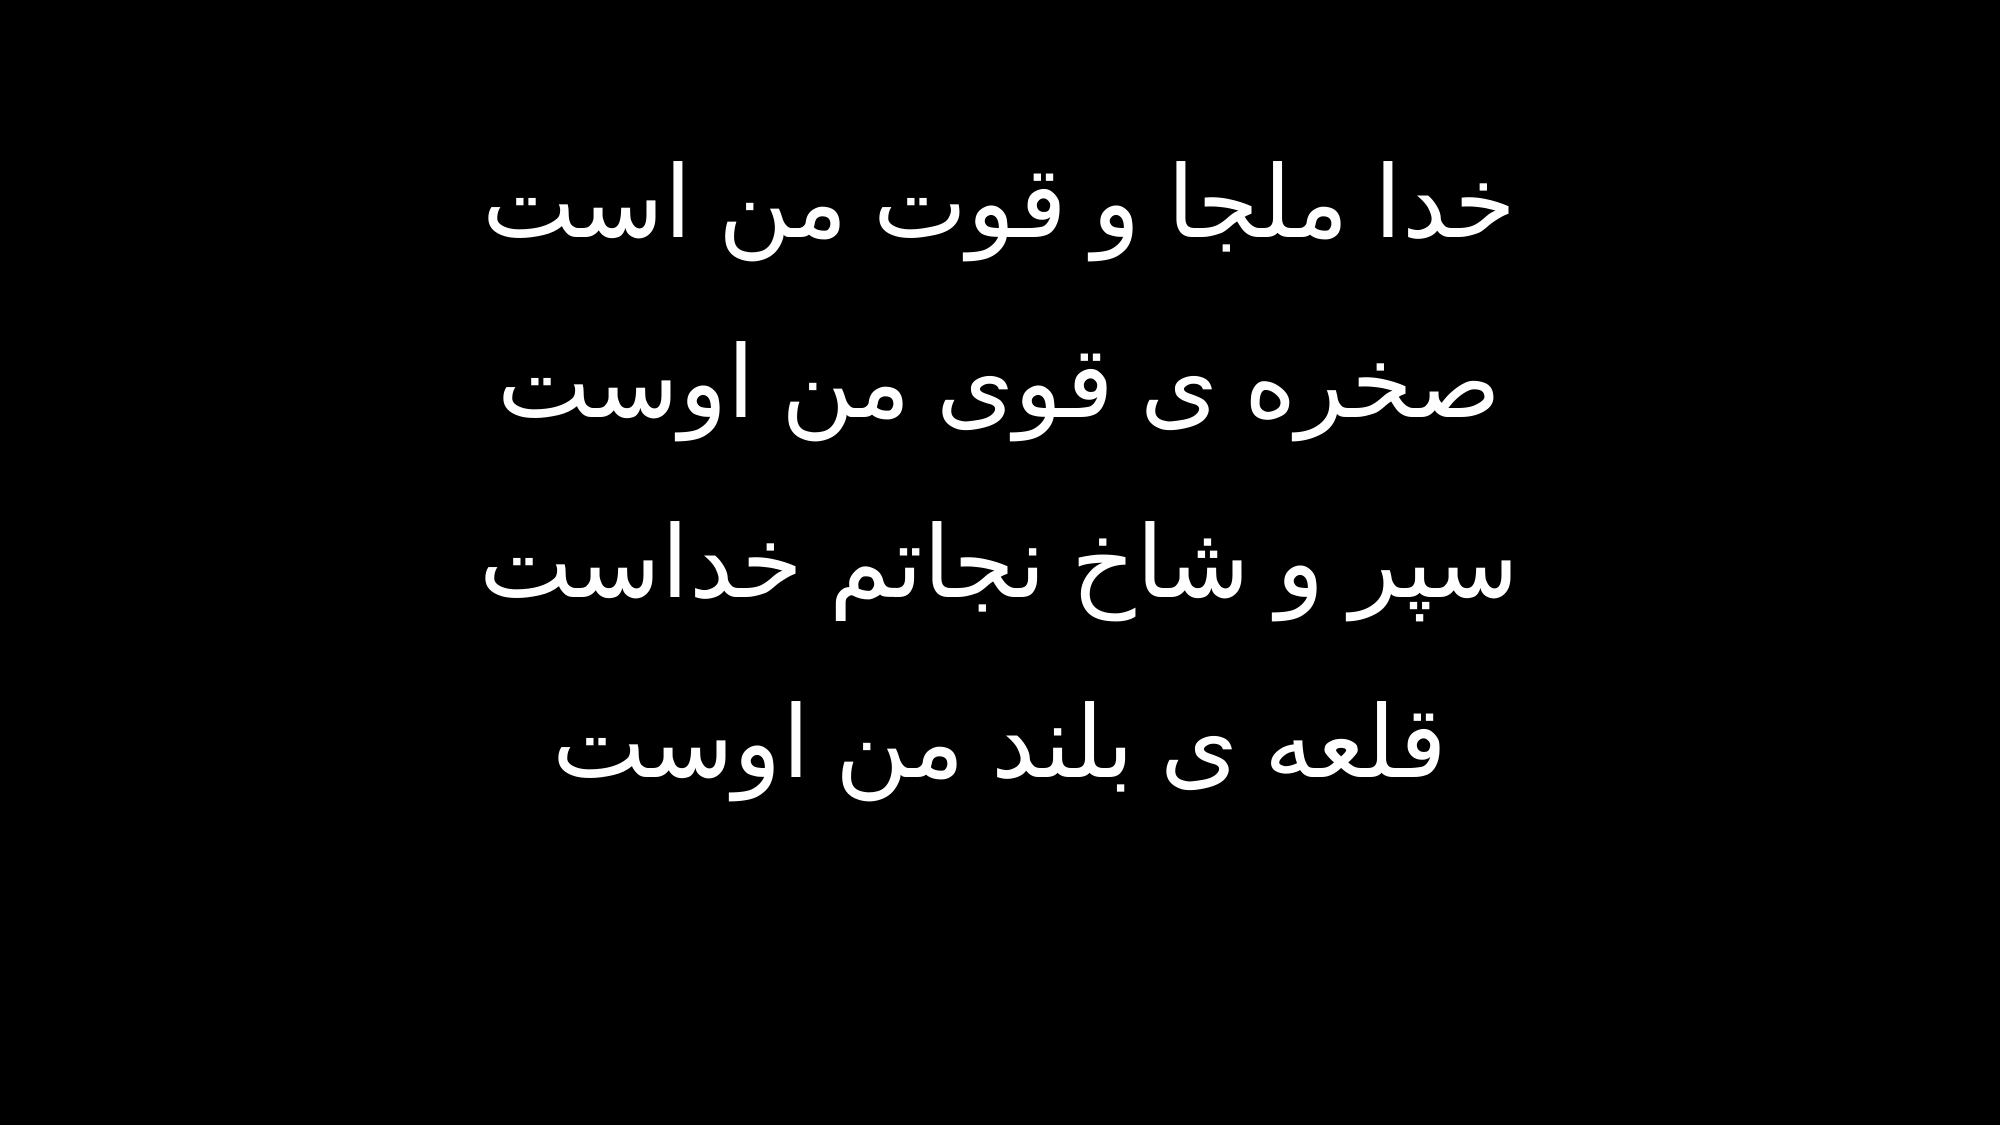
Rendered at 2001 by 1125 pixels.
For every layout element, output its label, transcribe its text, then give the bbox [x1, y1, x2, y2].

text_box خدا ملجا و قوت من است صخره ی قوی من اوست سپر و شاخ نجاتم خداست قلعه ی بلند من اوست [0, 0, 2000, 1125]
